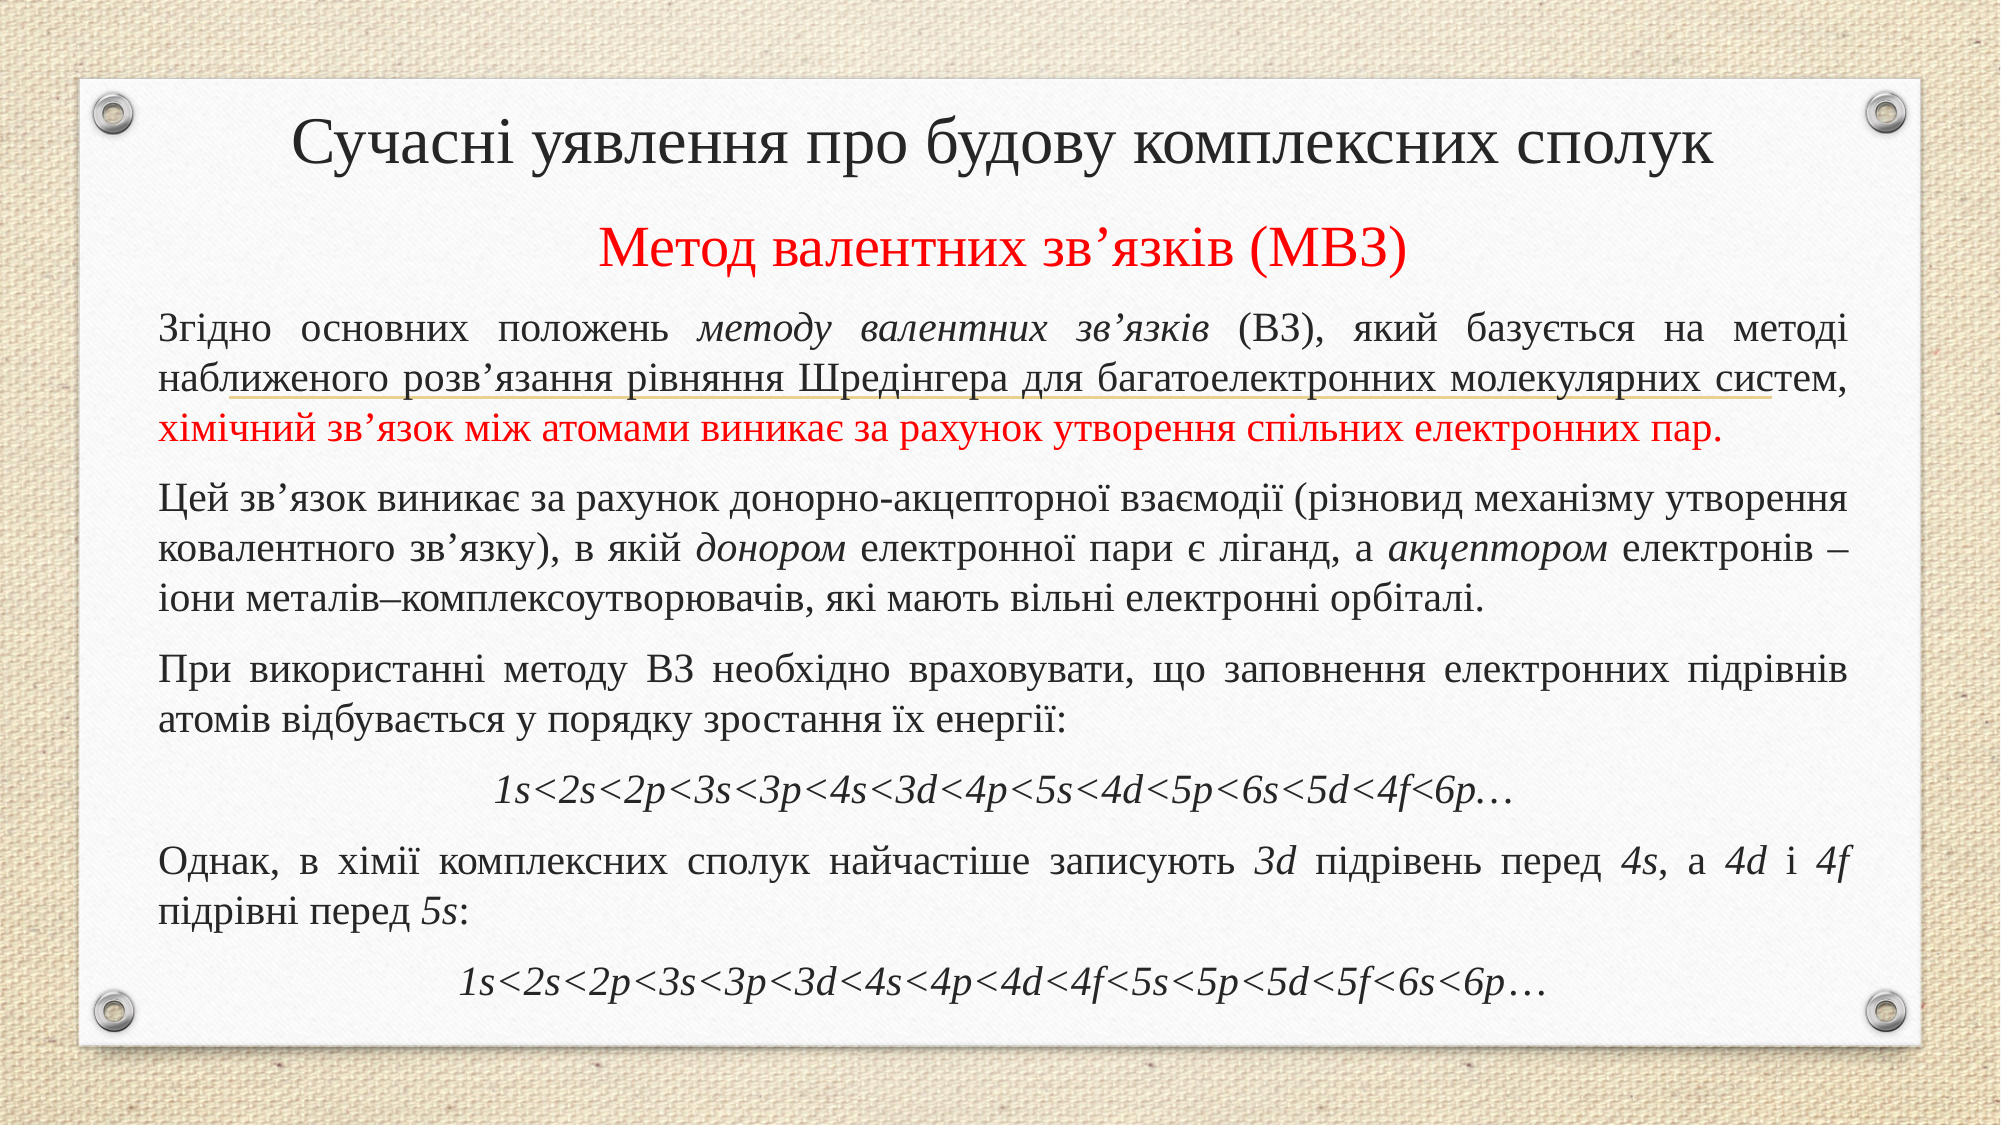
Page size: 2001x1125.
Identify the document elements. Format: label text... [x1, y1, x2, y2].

list Метод валентних зв’язків (МВЗ) Згідно основних положень методу валентних зв’язків (ВЗ), який базується на методі наближеного розв’язання рівняння Шредінгера для багатоелектронних молекулярних систем, хімічний зв’язок між атомами виникає за рахунок утворення спільних електронних пар. Цей зв’язок виникає за рахунок донорно-акцепторної взаємодії (різновид механізму утворення ковалентного зв’язку), в якій донором електронної пари є ліганд, а акцептором електронів – іони металів–комплексоутворювачів, які мають вільні електронні орбіталі. При використанні методу ВЗ необхідно враховувати, що заповнення електронних підрівнів атомів відбувається у порядку зростання їх енергії: 1s<2s<2p<3s<3p<4s<3d<4p<5s<4d<5p<6s<5d<4f<6p… Однак, в хімії комплексних сполук найчастіше записують 3d підрівень перед 4s, а 4d і 4f підрівні перед 5s: 1s<2s<2p<3s<3p<3d<4s<4p<4d<4f<5s<5p<5d<5f<6s<6p… [143, 200, 1864, 1011]
title Сучасні уявлення про будову комплексних сполук [179, 105, 1827, 169]
picture [0, 0, 2001, 1125]
